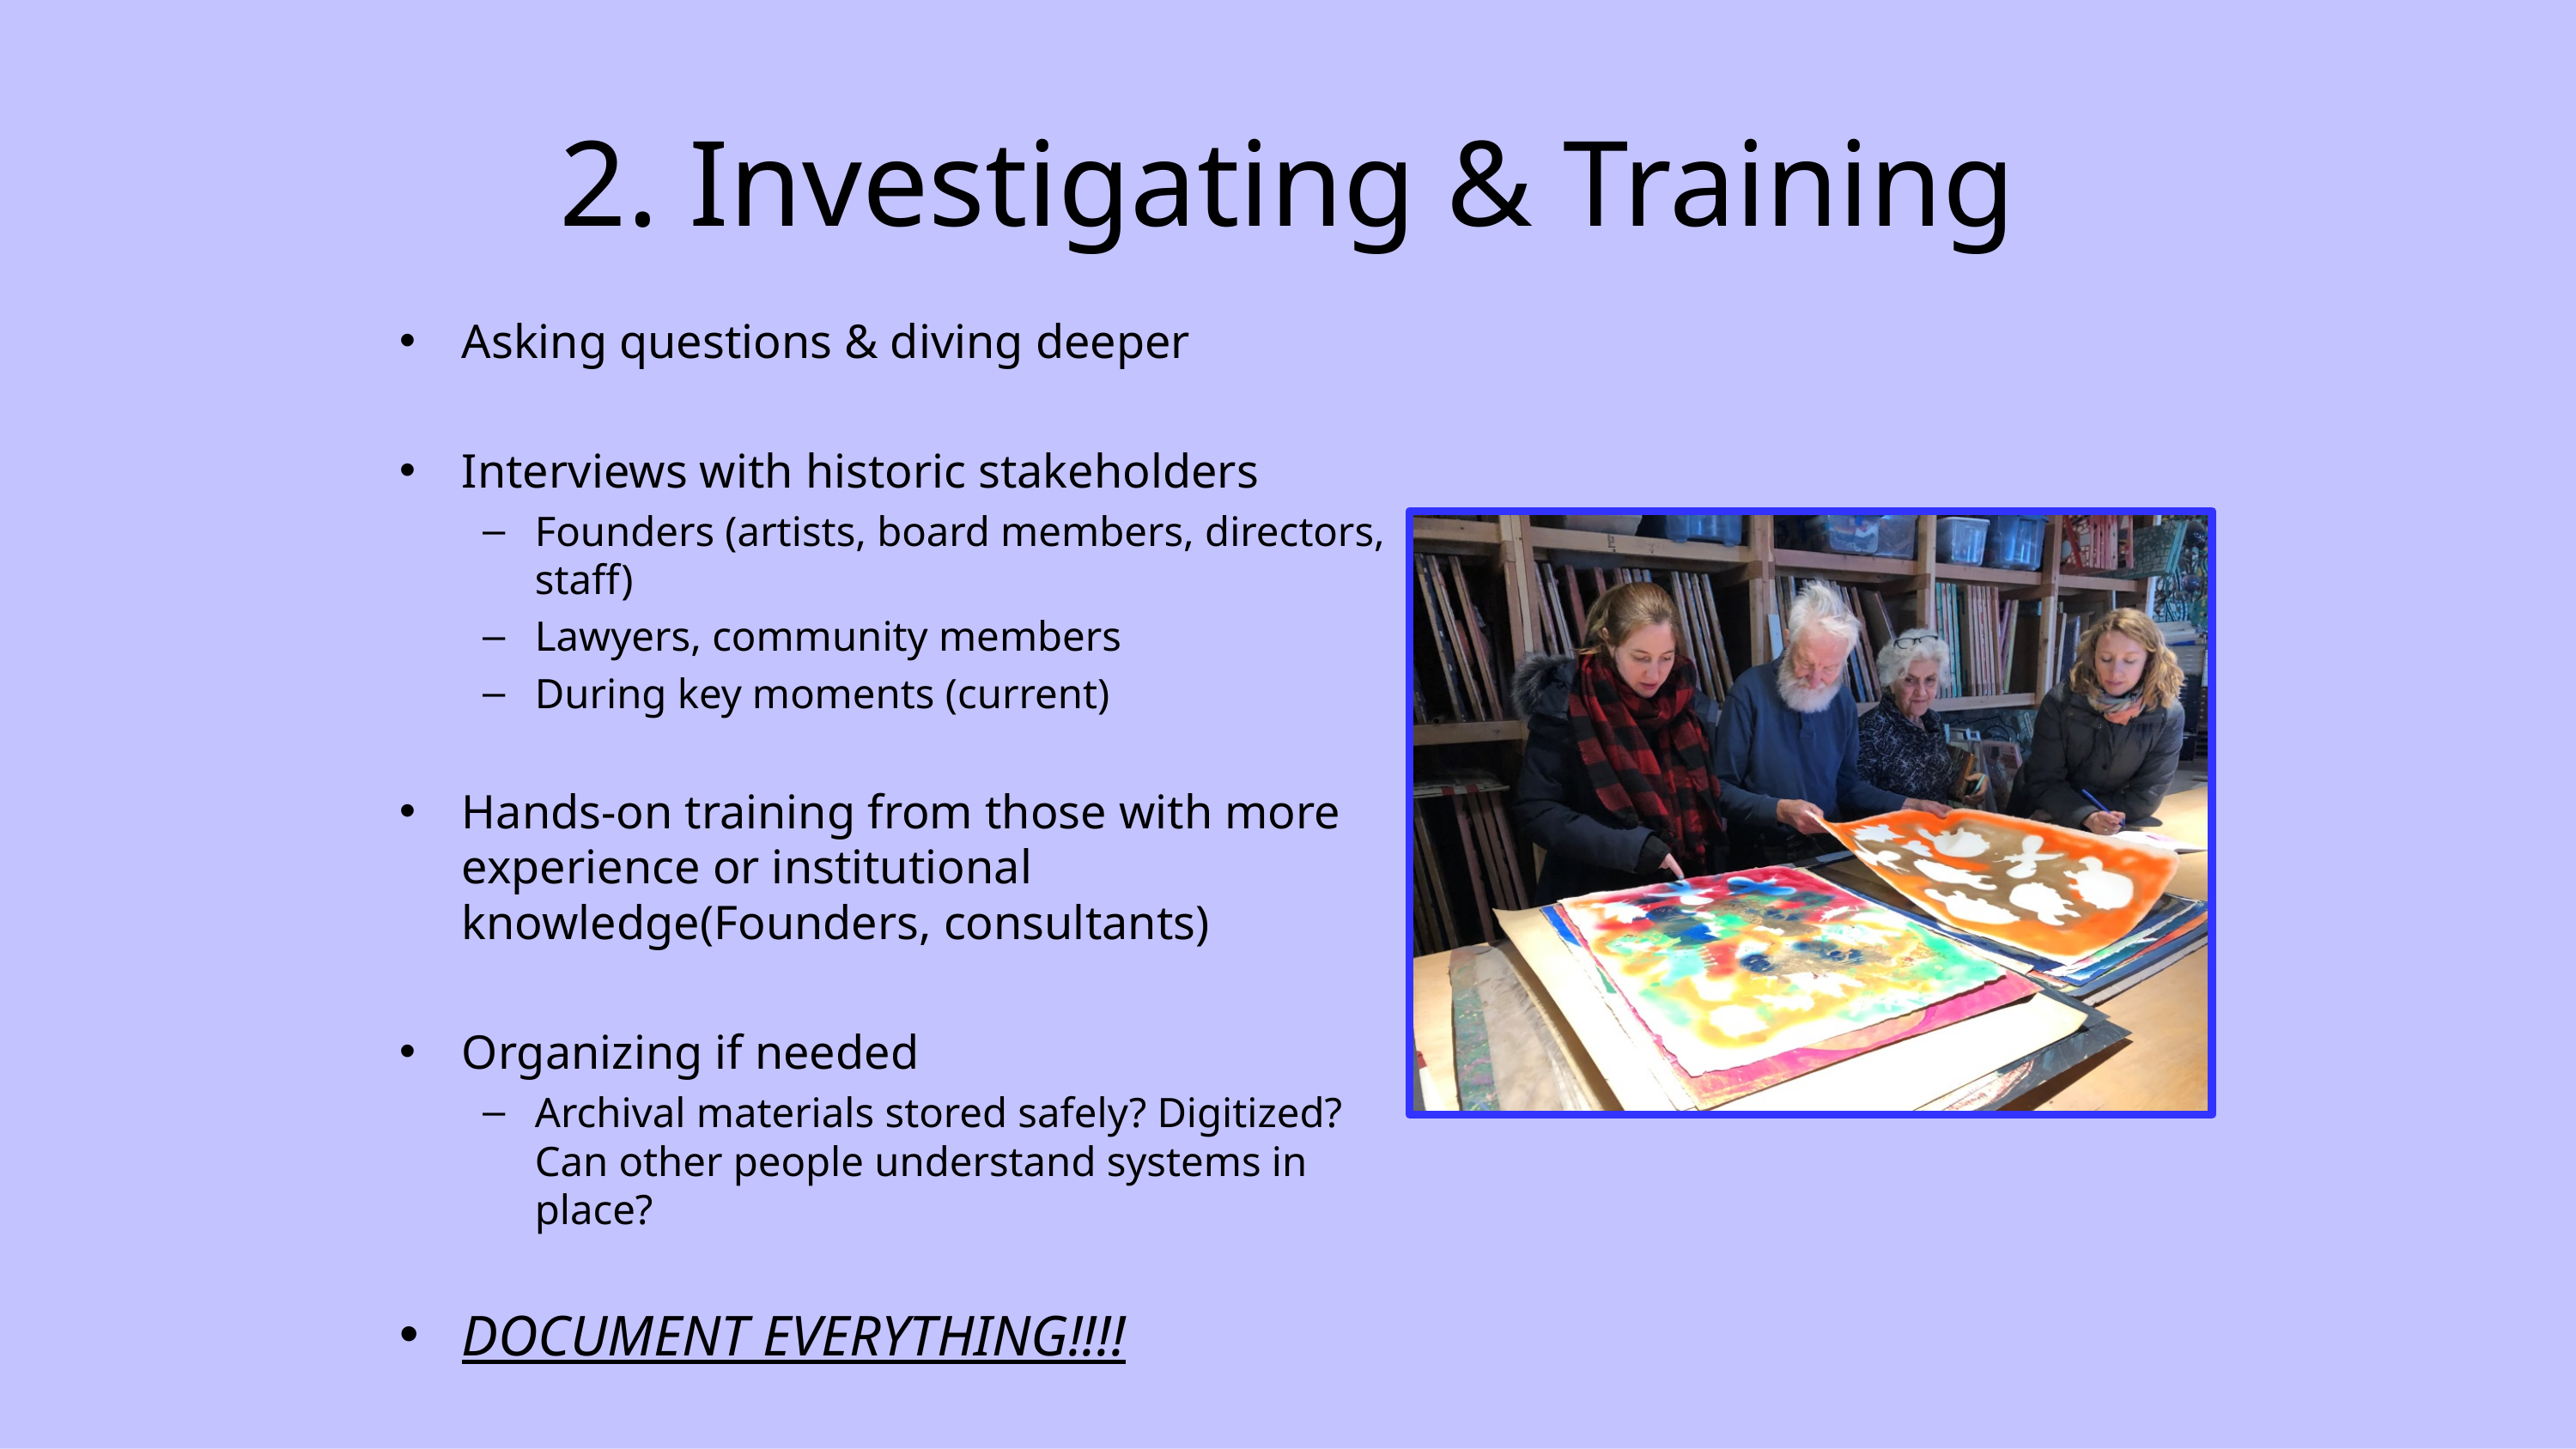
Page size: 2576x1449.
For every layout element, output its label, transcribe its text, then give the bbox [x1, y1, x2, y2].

title 2. Investigating & Training [129, 58, 2447, 300]
list Asking questions & diving deeper Interviews with historic stakeholders Founders (artists, board members, directors, staff) Lawyers, community members During key moments (current) Hands-on training from those with more experience or institutional knowledge(Founders, consultants) Organizing if needed Archival materials stored safely? Digitized? Can other people understand systems in place? DOCUMENT EVERYTHING!!!! [386, 306, 1401, 1385]
picture [1413, 514, 2208, 1111]
